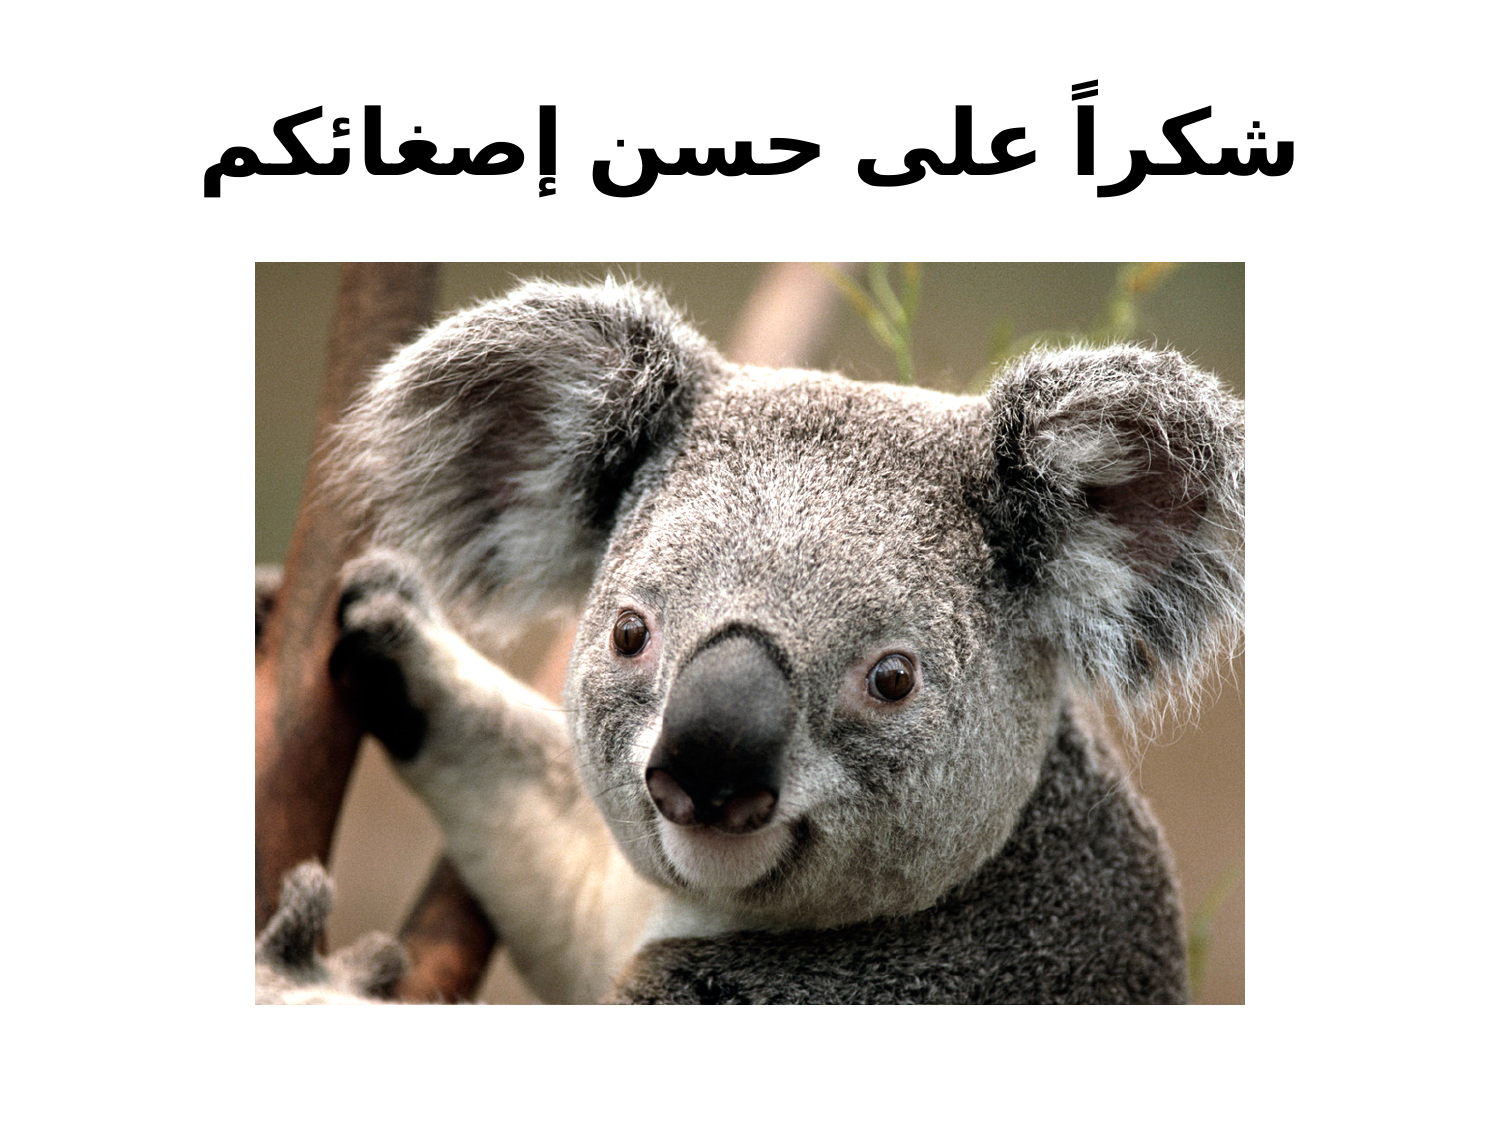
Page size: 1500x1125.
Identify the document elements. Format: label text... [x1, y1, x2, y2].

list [254, 262, 1246, 1006]
title شكراً على حسن إصغائكم [75, 45, 1425, 233]
